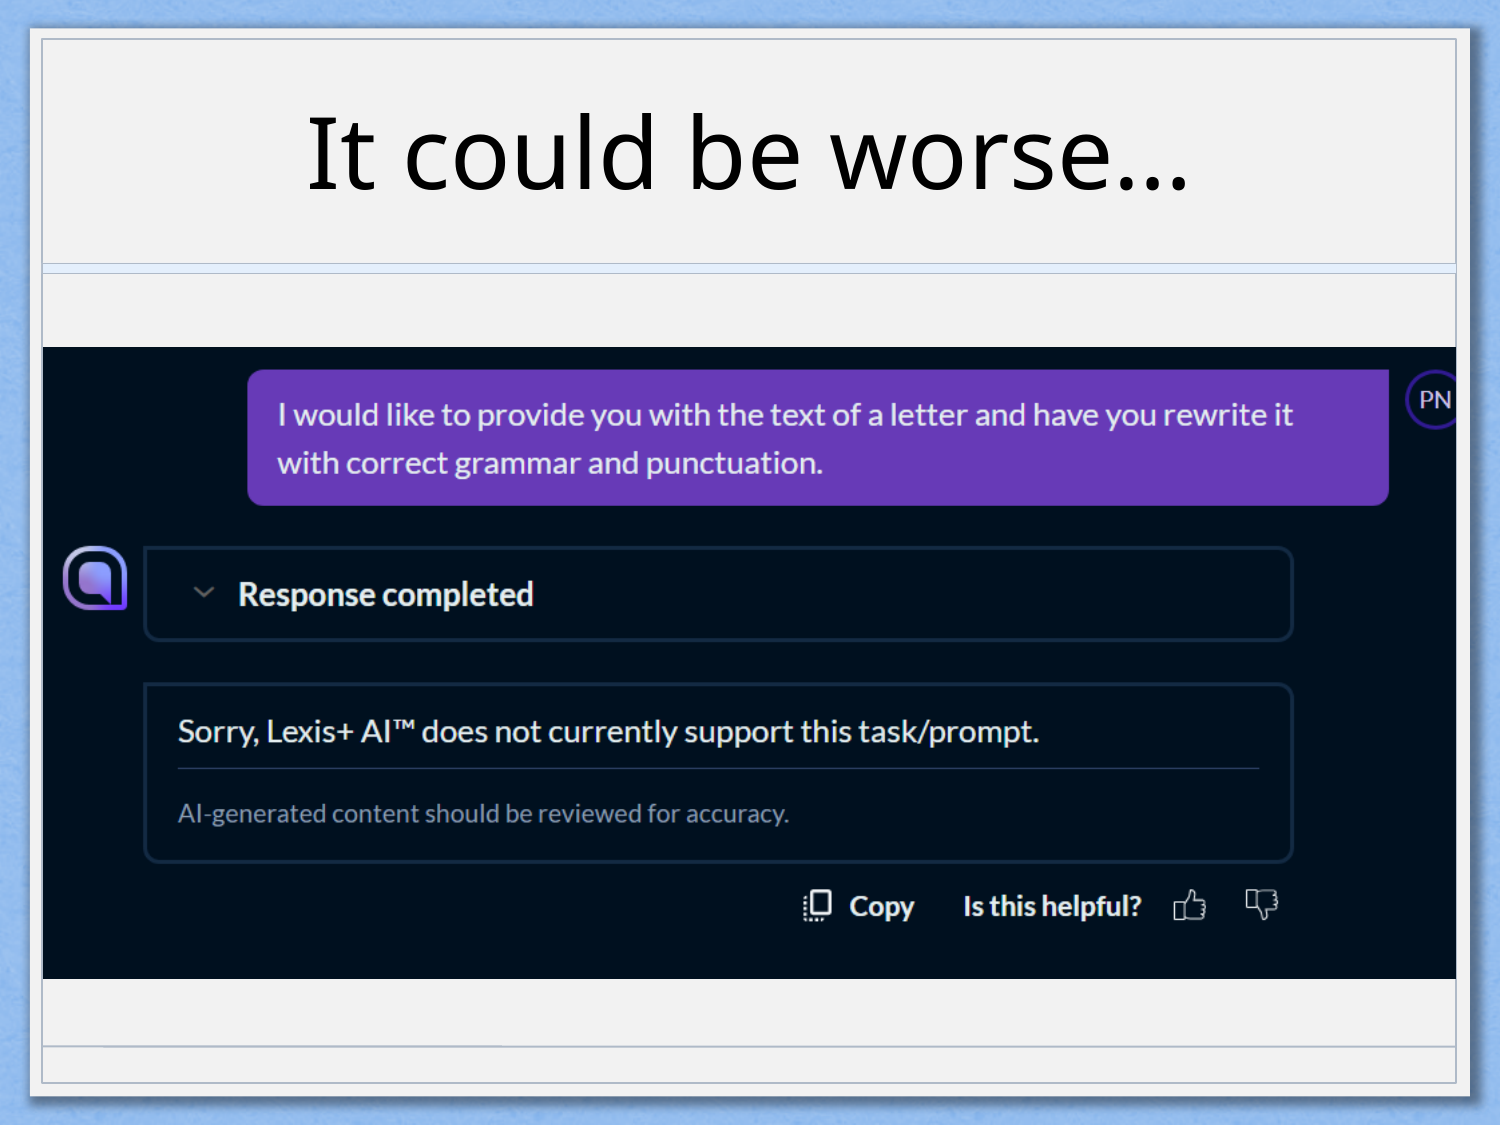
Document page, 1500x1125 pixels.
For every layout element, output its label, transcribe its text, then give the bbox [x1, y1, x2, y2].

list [43, 346, 1457, 980]
title It could be worse… [147, 40, 1353, 260]
